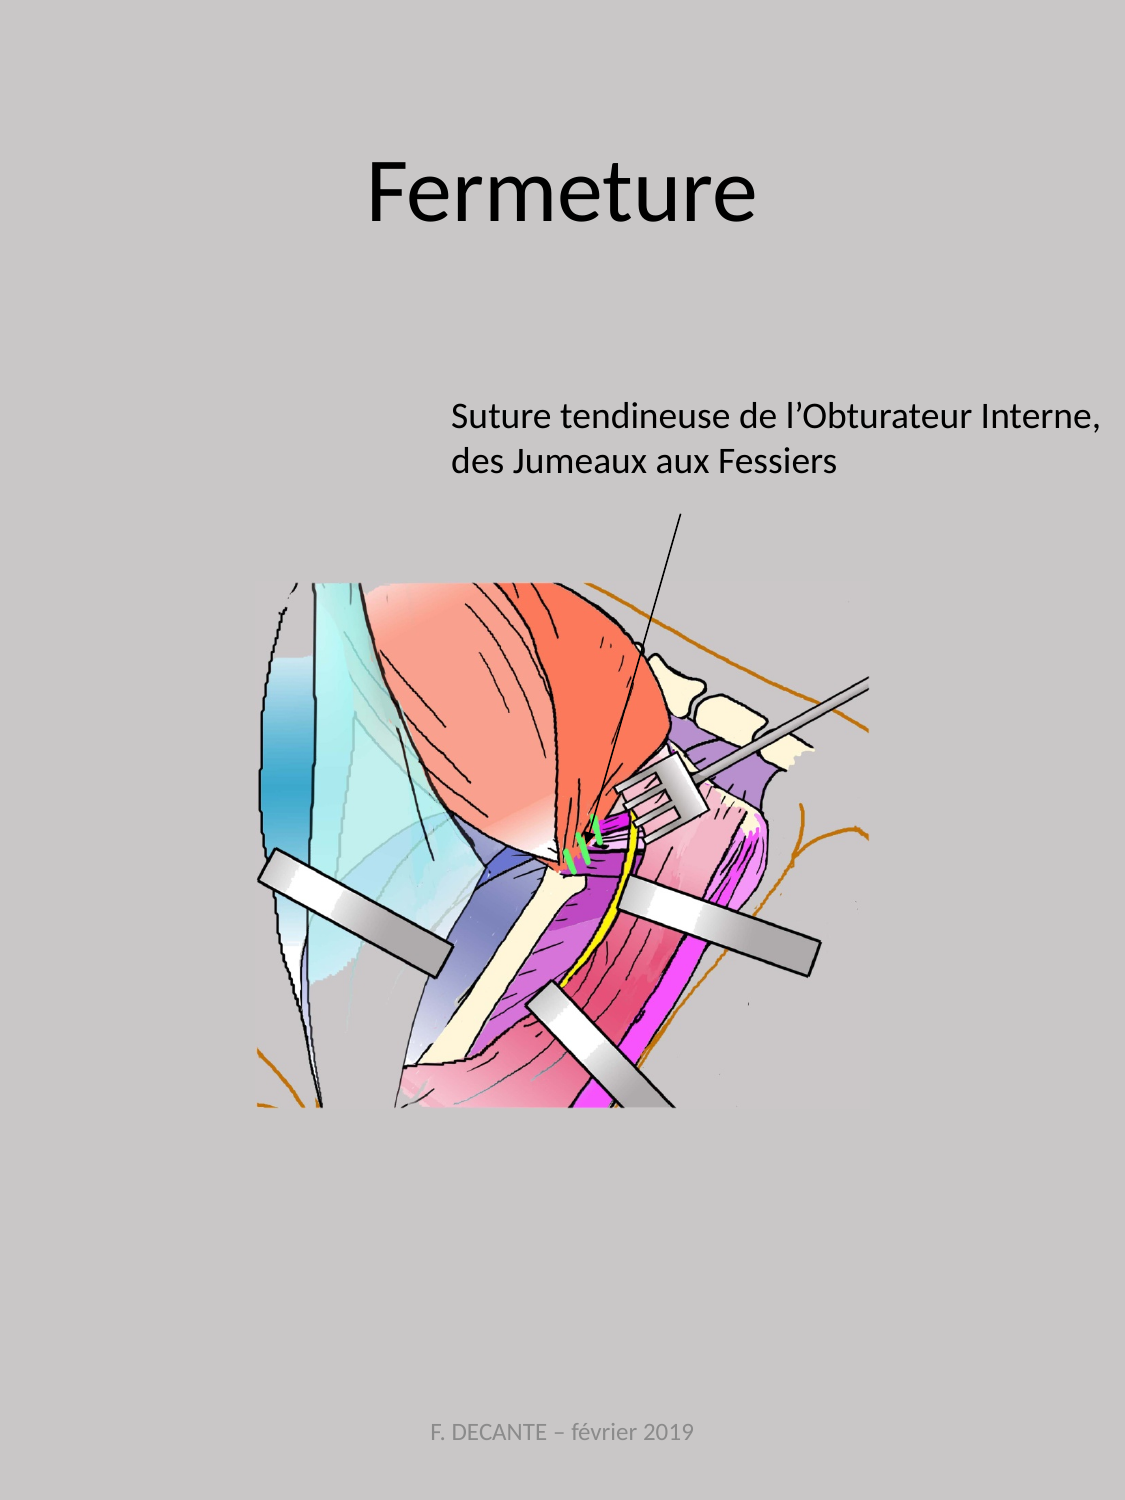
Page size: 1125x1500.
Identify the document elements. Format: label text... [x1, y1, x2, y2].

title Fermeture [56, 60, 1069, 310]
text_box Suture tendineuse de l’Obturateur Interne, des Jumeaux aux Fessiers [436, 383, 1117, 534]
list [254, 581, 870, 1109]
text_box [585, 513, 681, 845]
footer F. DECANTE – février 2019 [384, 1390, 741, 1471]
